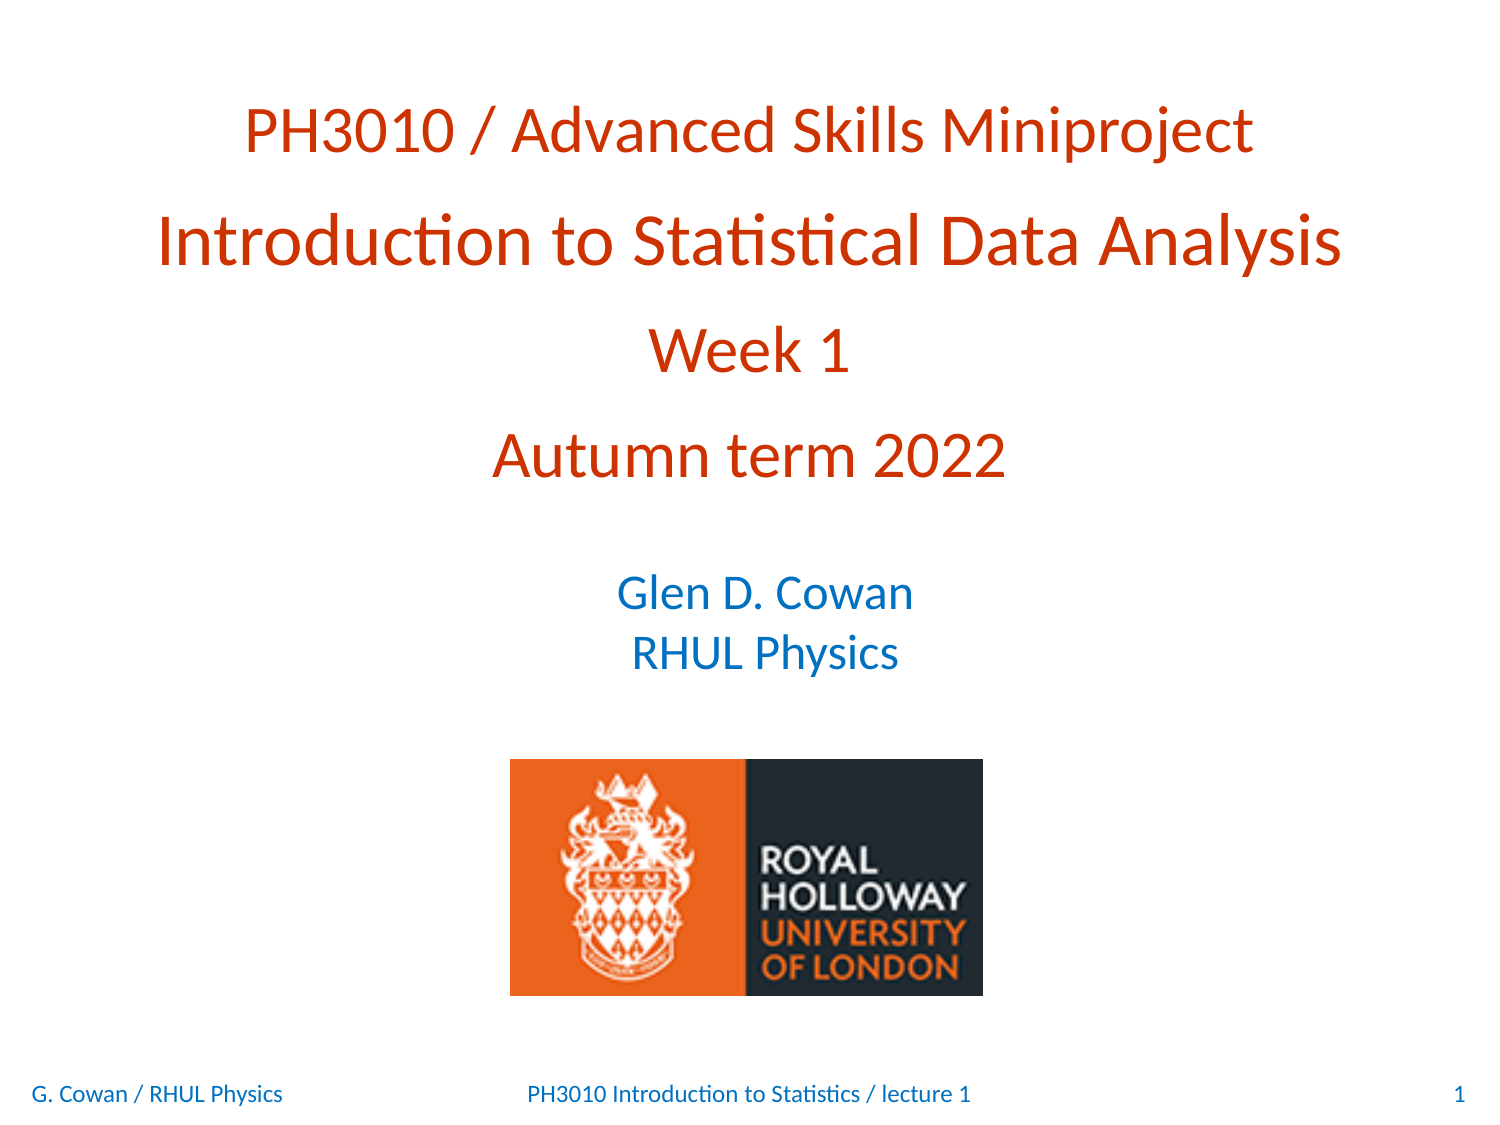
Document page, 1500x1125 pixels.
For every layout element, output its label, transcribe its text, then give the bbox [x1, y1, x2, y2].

slide_number G. Cowan / RHUL Physics [16, 1062, 367, 1123]
footer PH3010 Introduction to Statistics / lecture 1 [512, 1062, 988, 1123]
text_box PH3010 / Advanced Skills Miniproject Introduction to Statistical Data Analysis Week 1 Autumn term 2022 [112, 96, 1388, 480]
slide_number 1 [1130, 1062, 1481, 1123]
picture [509, 759, 983, 997]
text_box Glen D. Cowan RHUL Physics [602, 552, 929, 688]
